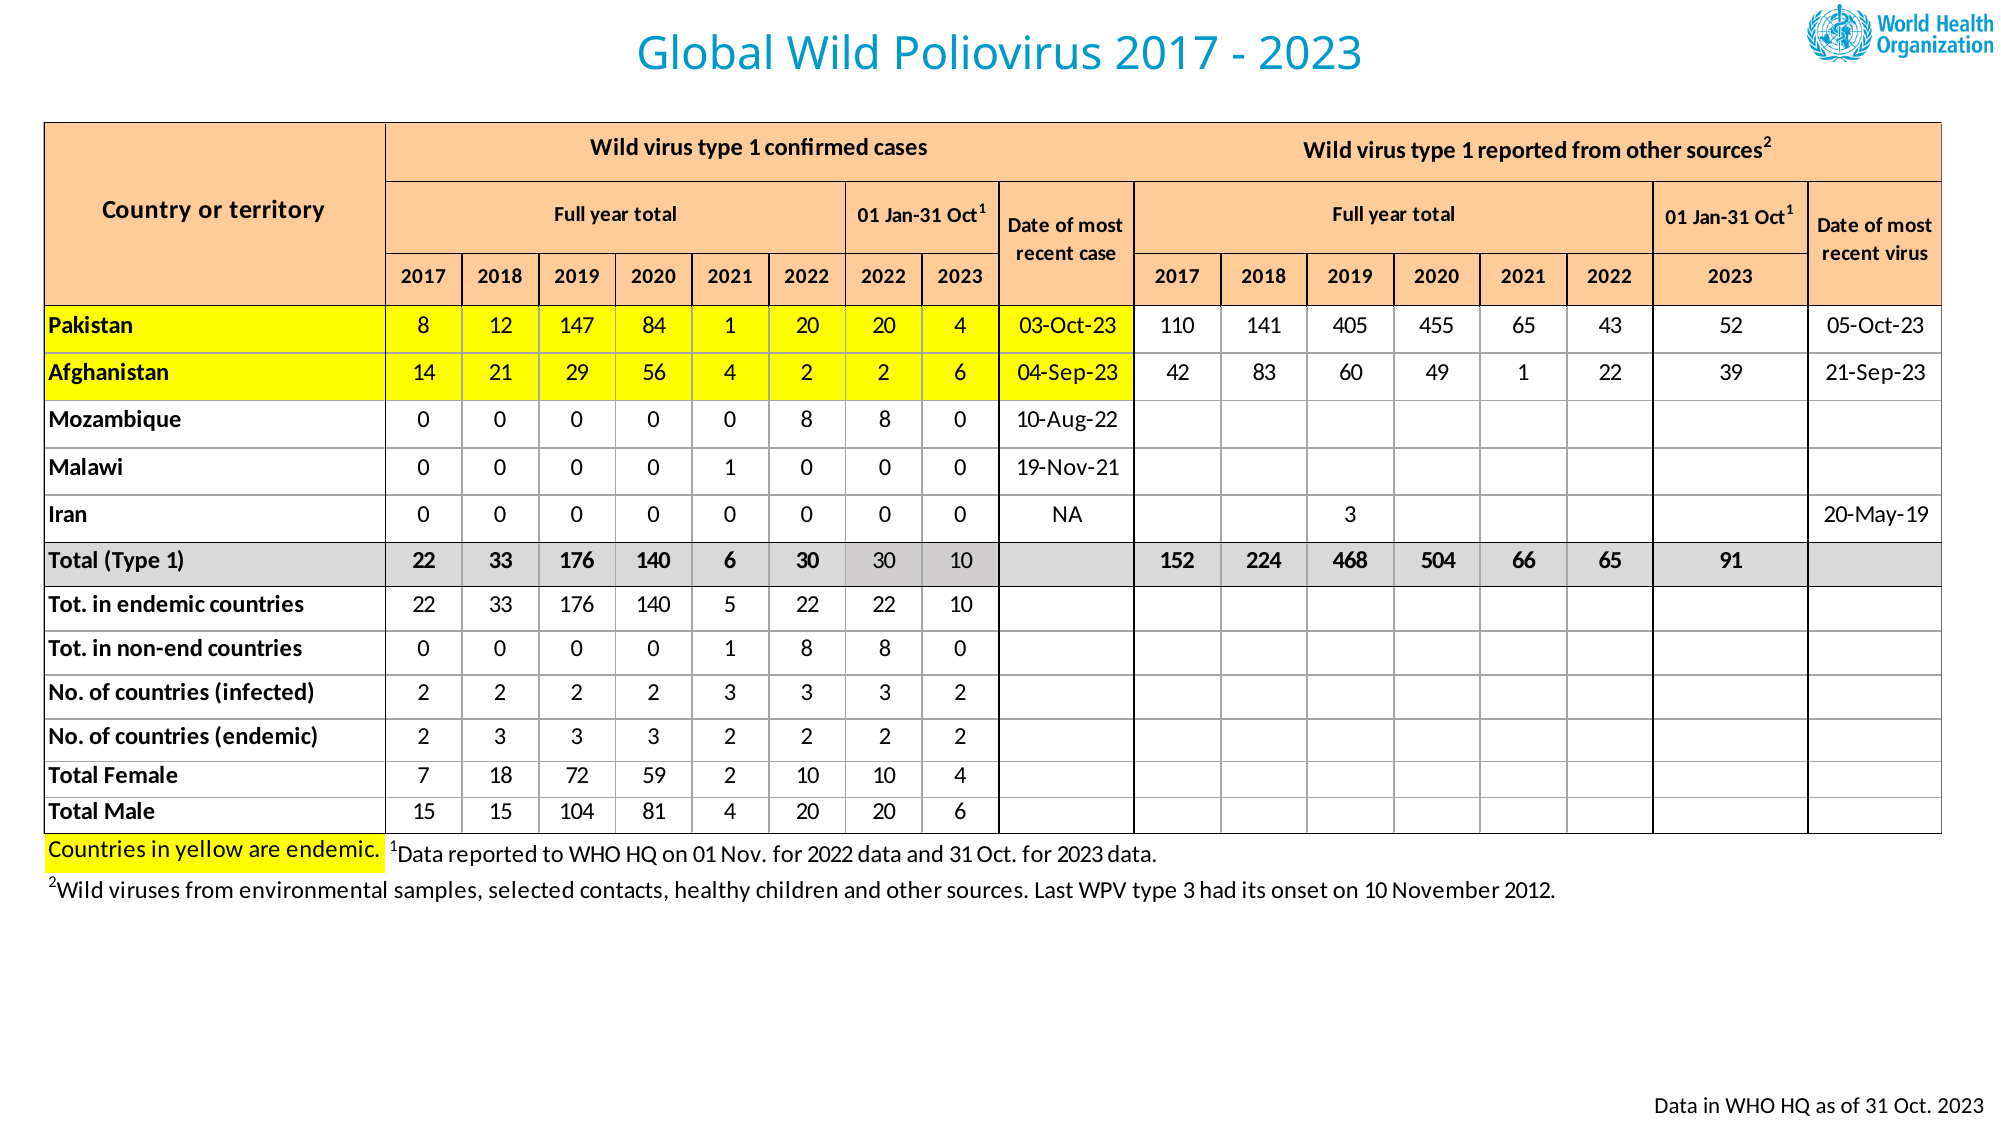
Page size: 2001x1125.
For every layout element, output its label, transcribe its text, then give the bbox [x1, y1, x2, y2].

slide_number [1545, 1084, 2000, 1125]
picture [1807, 4, 1993, 62]
picture [43, 121, 1943, 911]
text_box Global Wild Poliovirus 2017 - 2023 [0, 27, 2000, 86]
picture [1807, 40, 1833, 62]
